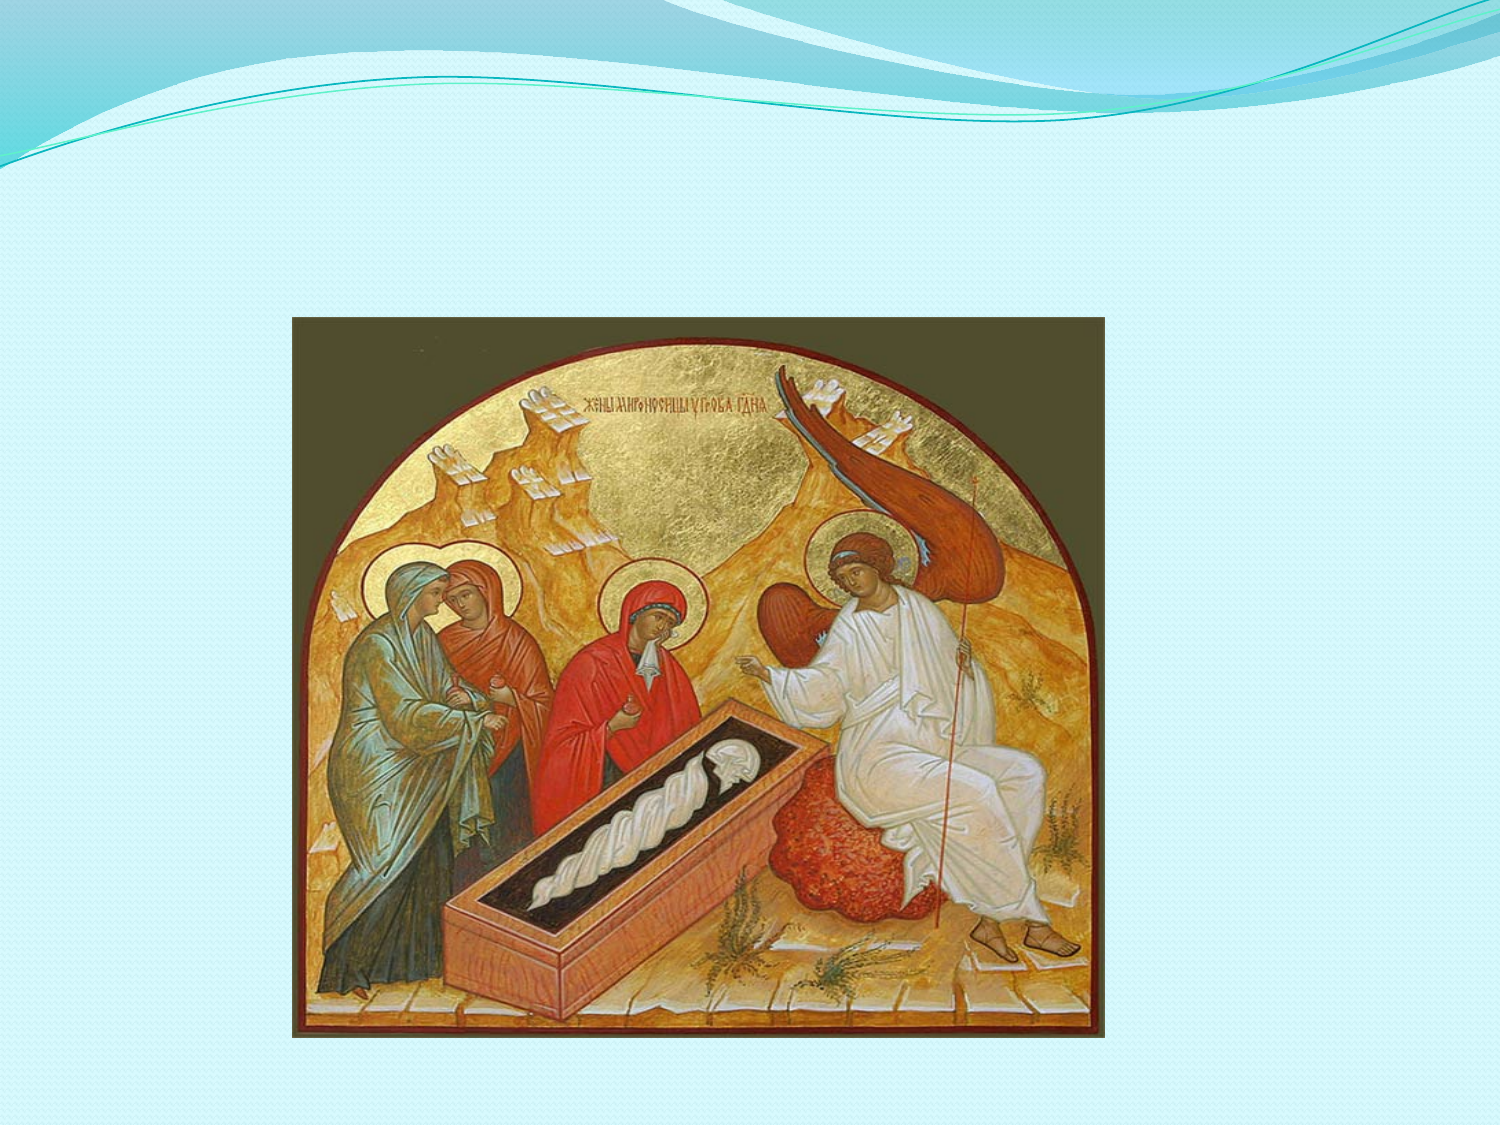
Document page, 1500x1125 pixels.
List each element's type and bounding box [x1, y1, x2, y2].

list [292, 317, 1105, 1038]
